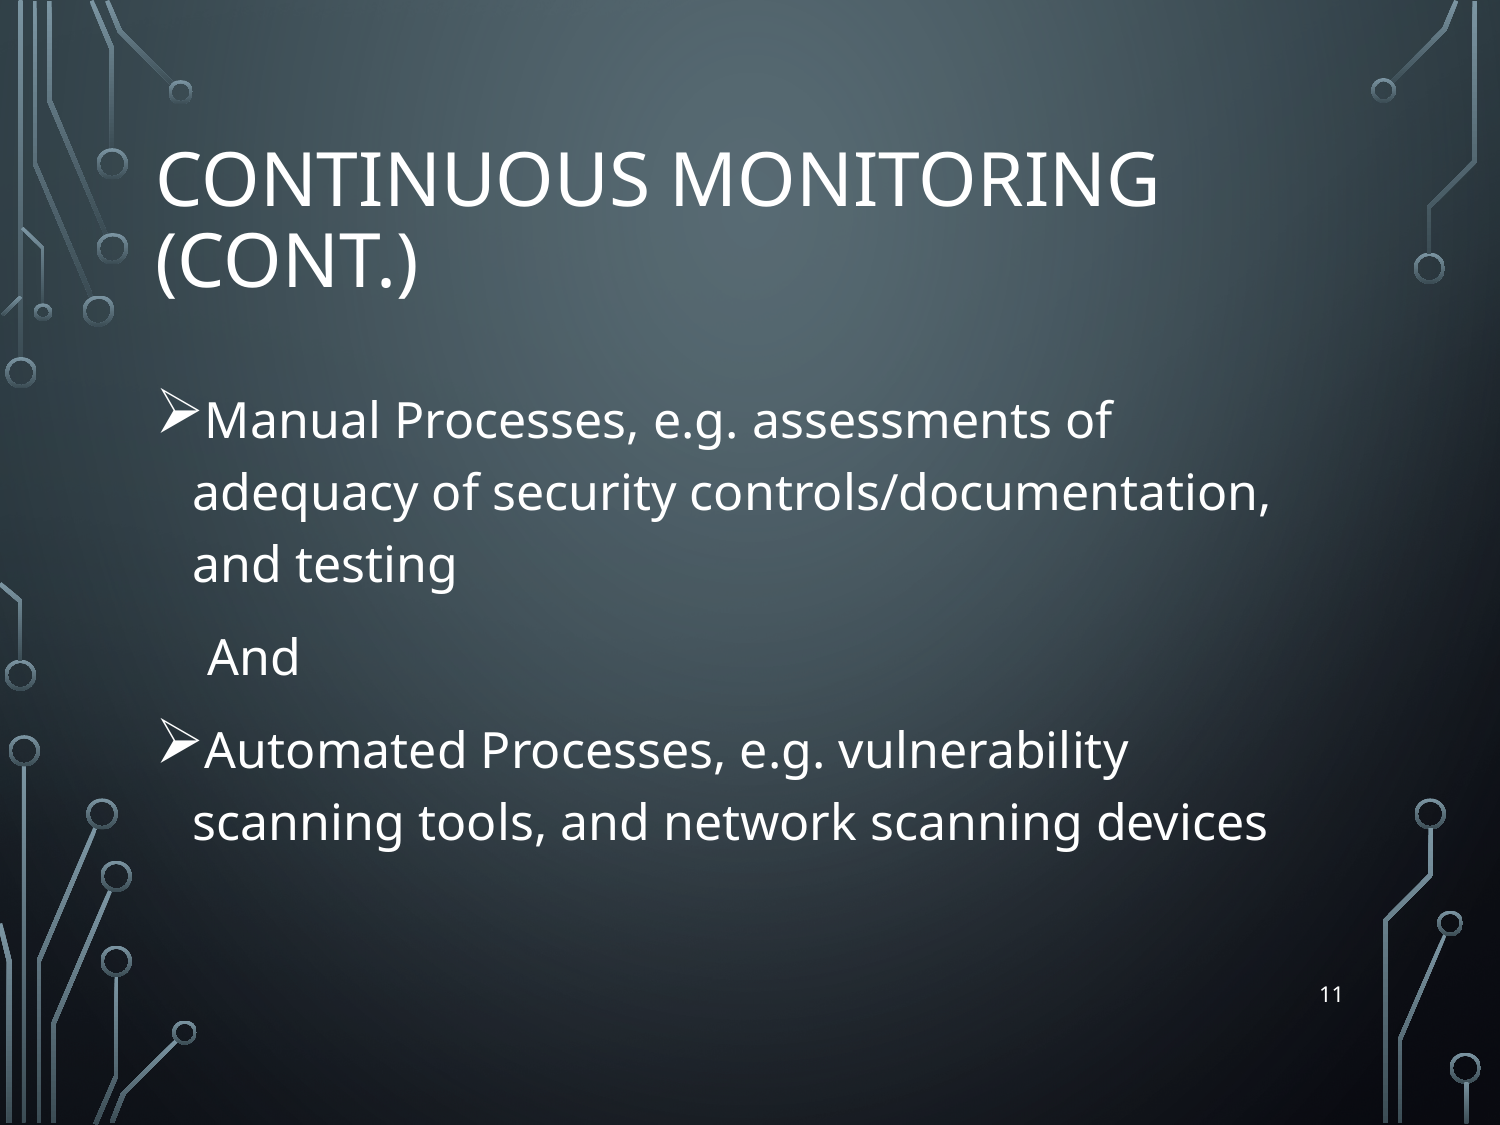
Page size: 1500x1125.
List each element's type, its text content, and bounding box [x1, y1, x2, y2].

list Manual Processes, e.g. assessments of adequacy of security controls/documentation, and testing And Automated Processes, e.g. vulnerability scanning tools, and network scanning devices [140, 369, 1360, 950]
slide_number 11 [1264, 965, 1360, 1025]
title CONTINUOUS MONITORING (cont.) [140, 101, 1360, 344]
